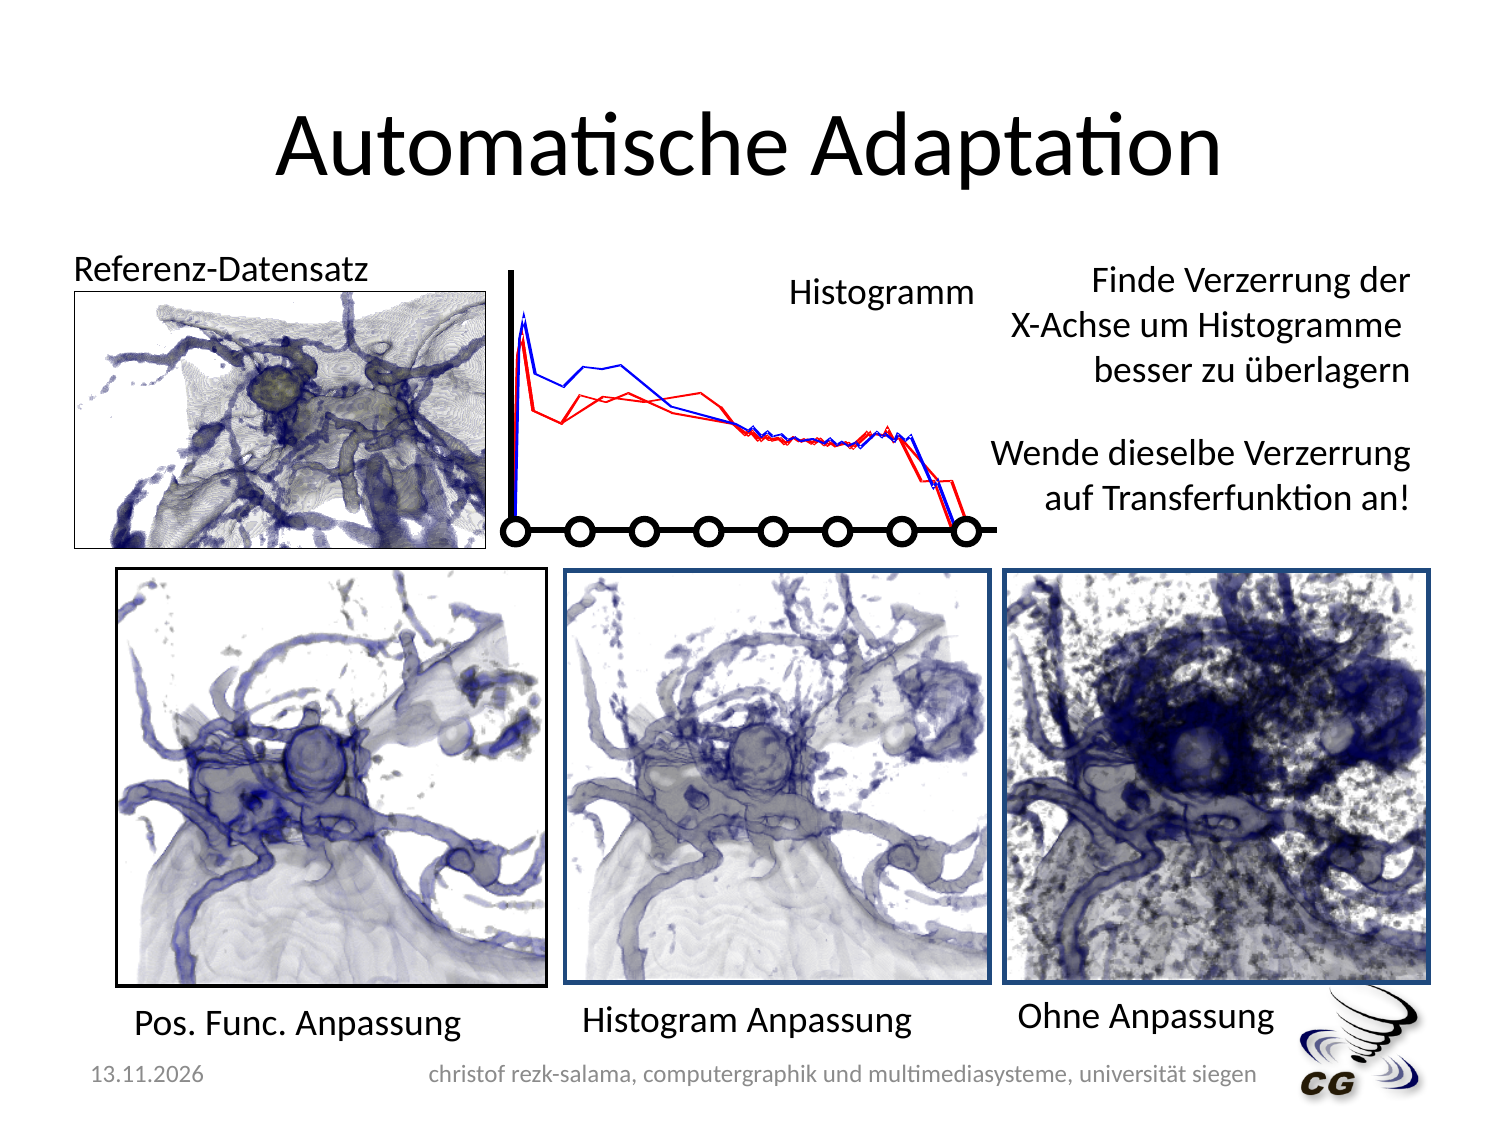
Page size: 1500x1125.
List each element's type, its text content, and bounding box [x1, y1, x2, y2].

text_box [829, 542, 846, 546]
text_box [56, 236, 487, 549]
text_box Wende dieselbe Verzerrung auf Transferfunktion an! [1001, 420, 1426, 526]
text_box [571, 542, 589, 546]
text_box [764, 542, 782, 546]
title Automatische Adaptation [75, 45, 1425, 233]
text_box [893, 542, 911, 546]
picture [1313, 1045, 1423, 1102]
text_box [636, 542, 653, 546]
text_box [956, 540, 977, 546]
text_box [559, 572, 988, 1049]
footer christof rezk-salama, computergraphik und multimediasysteme, universität siegen [375, 1042, 1313, 1103]
text_box [700, 542, 718, 546]
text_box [510, 259, 998, 532]
text_box [502, 524, 525, 546]
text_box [117, 570, 546, 1051]
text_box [1001, 572, 1427, 1045]
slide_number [75, 1042, 364, 1103]
text_box Finde Verzerrung der X-Achse um Histogramme besser zu überlagern [956, 247, 1426, 397]
